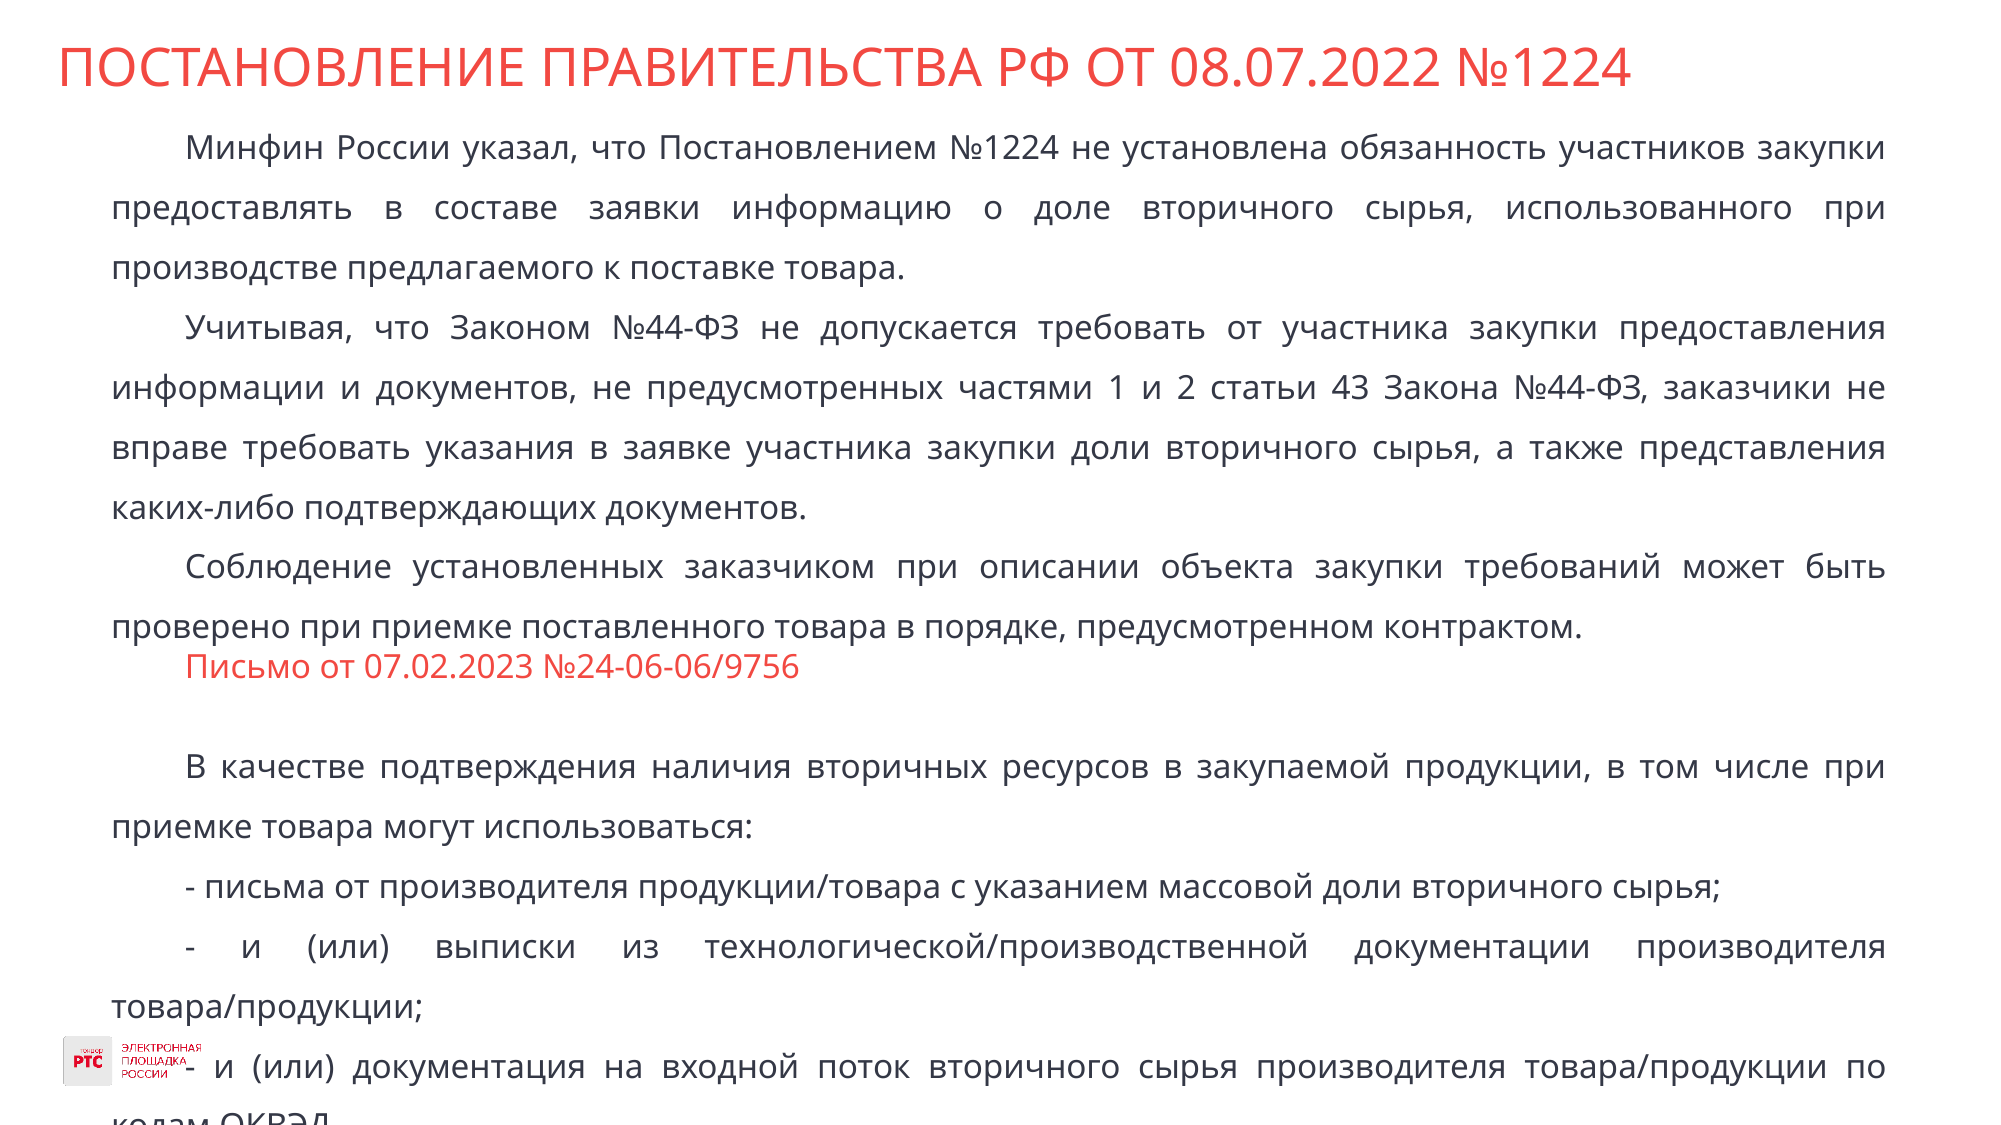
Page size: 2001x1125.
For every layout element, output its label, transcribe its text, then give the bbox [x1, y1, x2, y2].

text_box Минфин России указал, что Постановлением №1224 не установлена обязанность участников закупки предоставлять в составе заявки информацию о доле вторичного сырья, использованного при производстве предлагаемого к поставке товара. Учитывая, что Законом №44-ФЗ не допускается требовать от участника закупки предоставления информации и документов, не предусмотренных частями 1 и 2 статьи 43 Закона №44-ФЗ, заказчики не вправе требовать указания в заявке участника закупки доли вторичного сырья, а также представления каких-либо подтверждающих документов. Соблюдение установленных заказчиком при описании объекта закупки требований может быть проверено при приемке поставленного товара в порядке, предусмотренном контрактом. Письмо от 07.02.2023 №24-06-06/9756 В качестве подтверждения наличия вторичных ресурсов в закупаемой продукции, в том числе при приемке товара могут использоваться: - письма от производителя продукции/товара с указанием массовой доли вторичного сырья; - и (или) выписки из технологической/производственной документации производителя товара/продукции; - и (или) документация на входной поток вторичного сырья производителя товара/продукции по кодам ОКВЭД. [96, 99, 1904, 1125]
title ПОСТАНОВЛЕНИЕ ПРАВИТЕЛЬСТВА РФ ОТ 08.07.2022 №1224 [57, 32, 1865, 141]
picture [57, 1029, 96, 1093]
